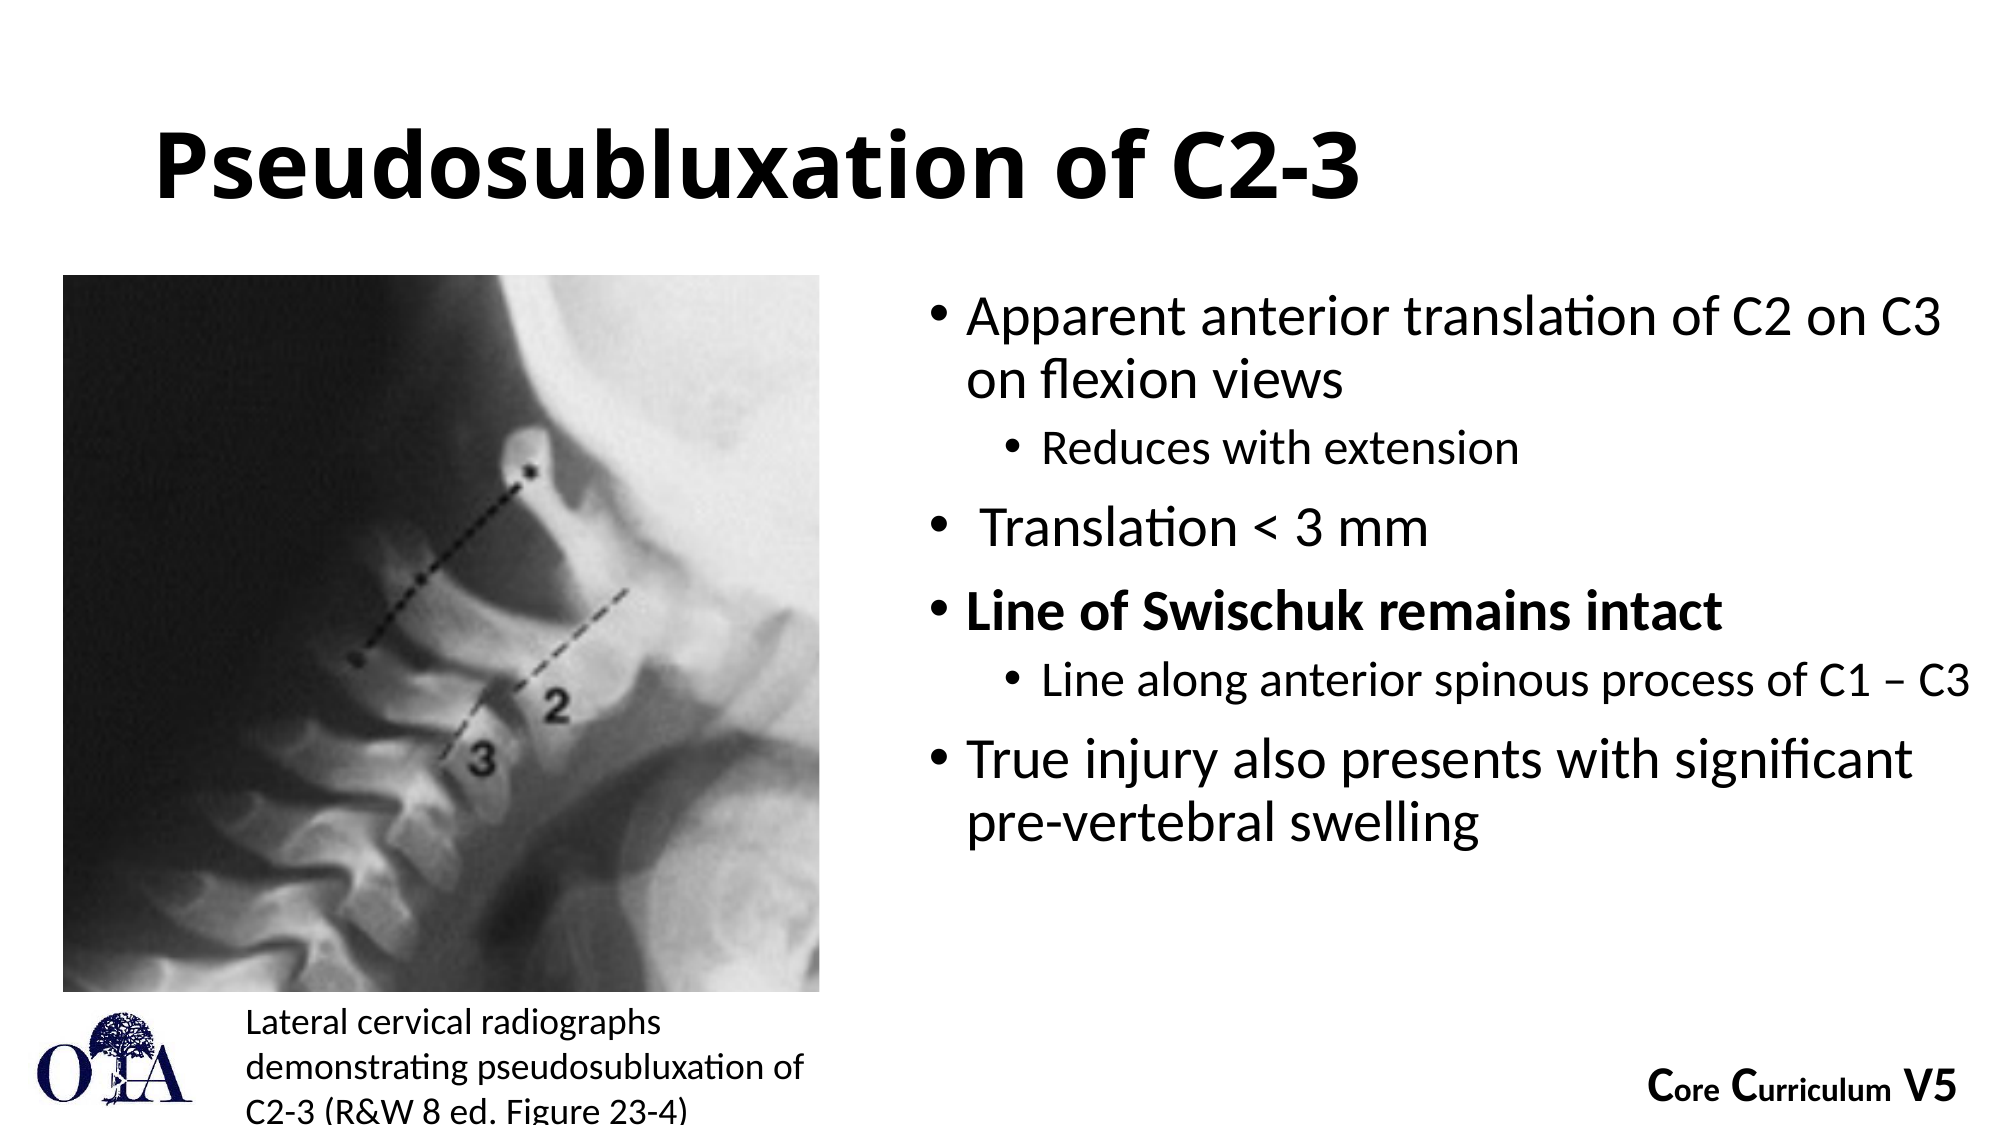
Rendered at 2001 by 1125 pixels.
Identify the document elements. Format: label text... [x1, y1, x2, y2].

picture [28, 1010, 200, 1108]
list Apparent anterior translation of C2 on C3 on flexion views Reduces with extension Translation < 3 mm Line of Swischuk remains intact Line along anterior spinous process of C1 – C3 True injury also presents with significant pre-vertebral swelling [913, 277, 2000, 1058]
text_box Lateral cervical radiographs demonstrating pseudosubluxation of C2-3 (R&W 8 ed. Figure 23-4) [230, 989, 867, 1125]
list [62, 275, 820, 992]
title Pseudosubluxation of C2-3 [137, 59, 1863, 278]
